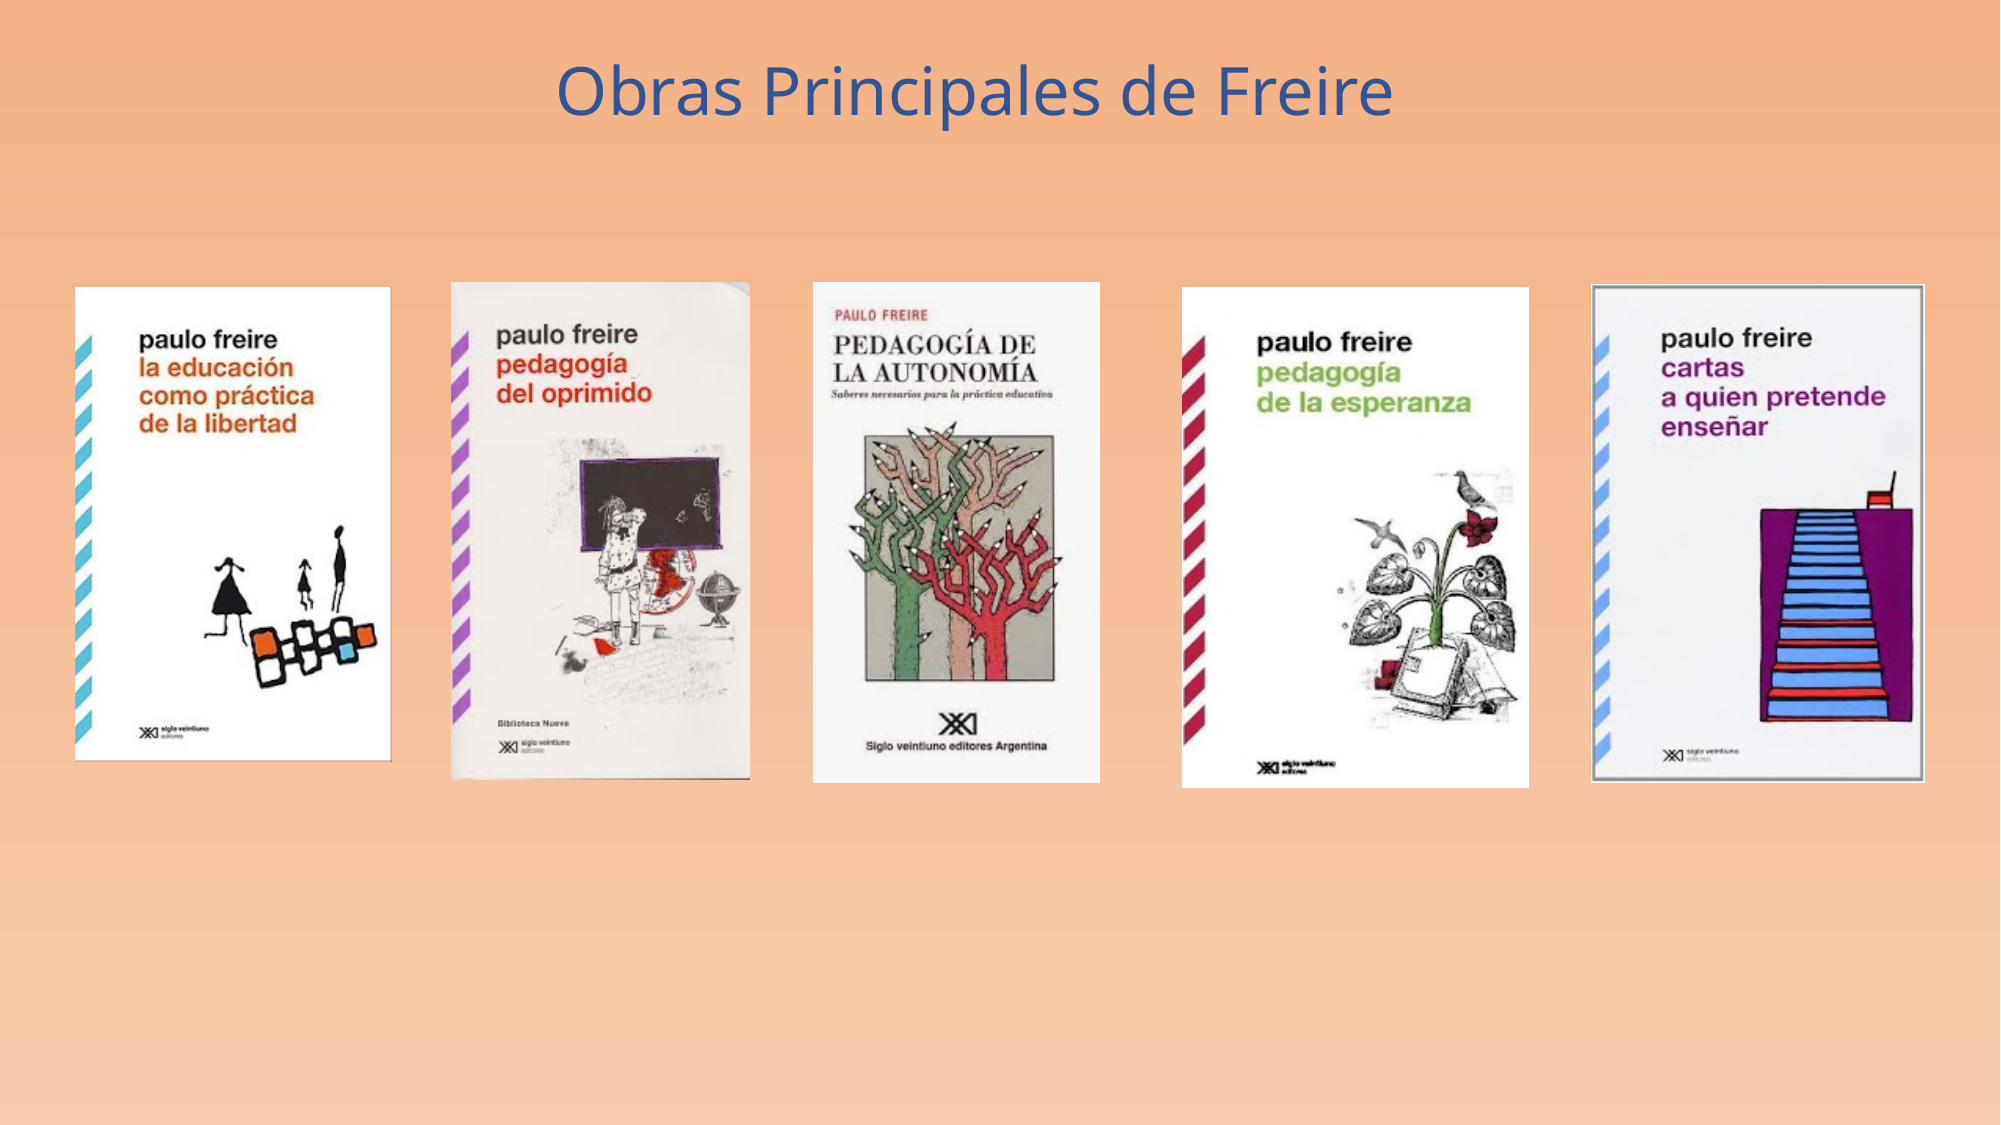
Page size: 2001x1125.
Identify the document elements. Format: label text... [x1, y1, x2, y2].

picture [1591, 284, 1925, 783]
picture [451, 282, 750, 780]
picture [1182, 287, 1529, 788]
picture [75, 287, 392, 762]
title Obras Principales de Freire [18, 0, 1935, 188]
picture [813, 282, 1100, 783]
